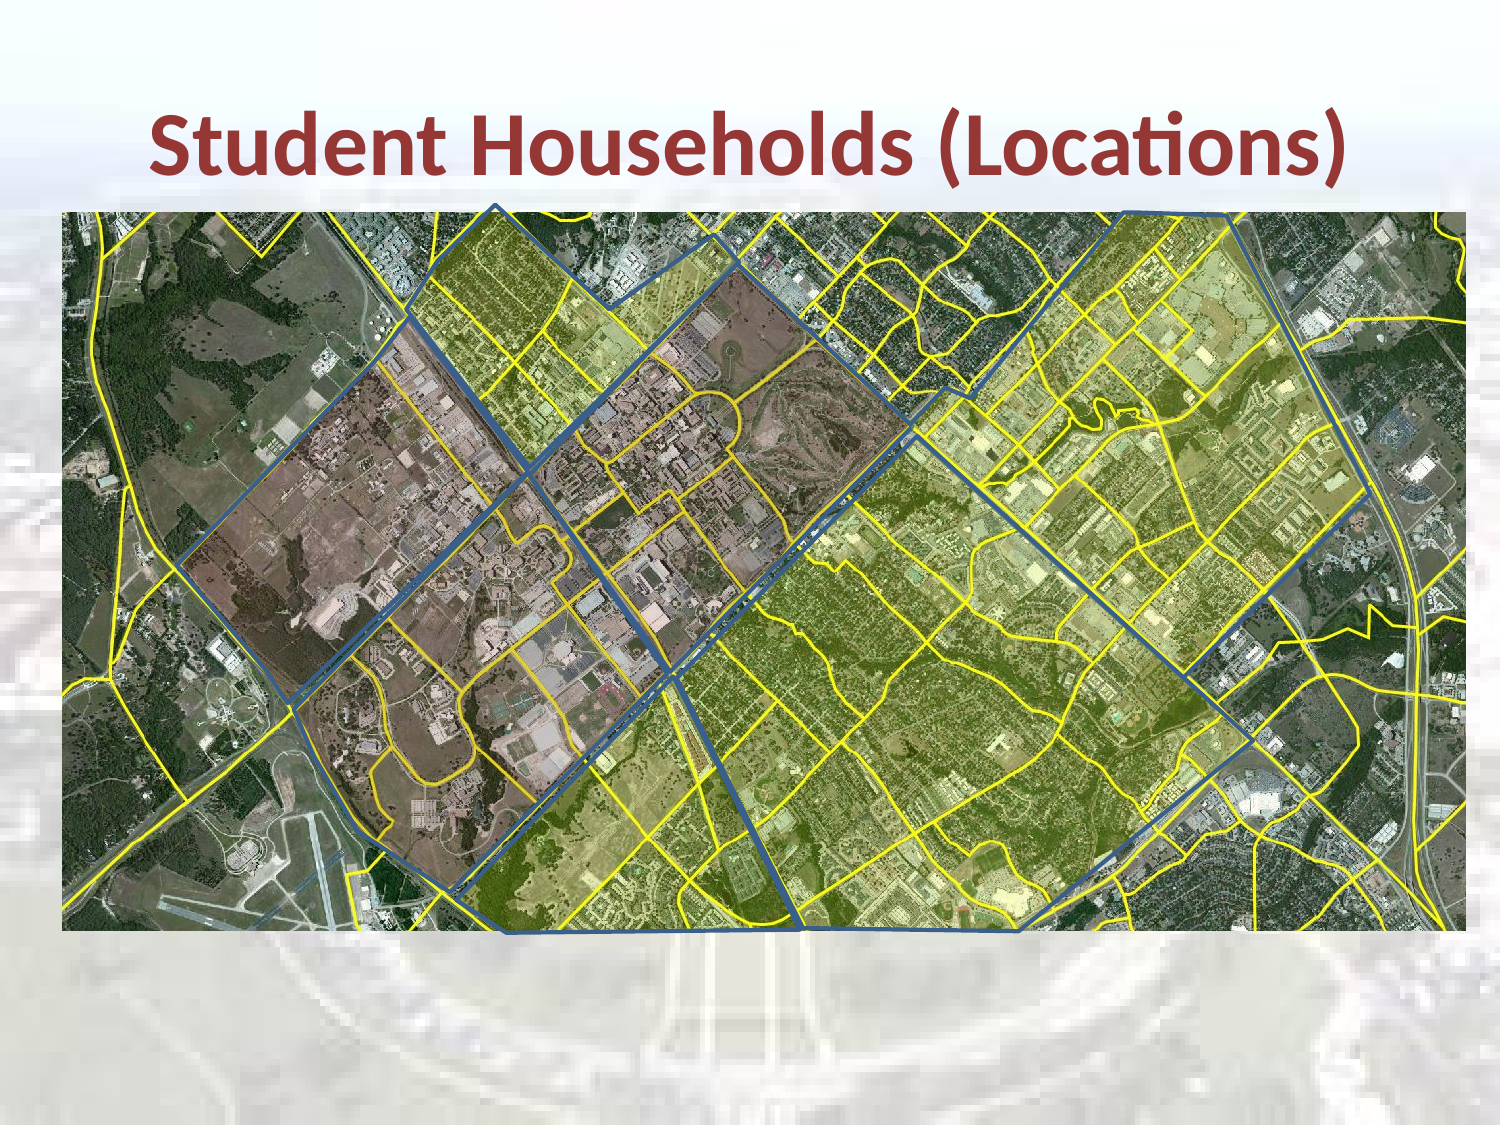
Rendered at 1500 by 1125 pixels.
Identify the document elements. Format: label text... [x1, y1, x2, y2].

picture [0, 0, 1500, 1125]
text_box [486, 203, 505, 210]
title Student Households (Locations) [75, 45, 1425, 210]
